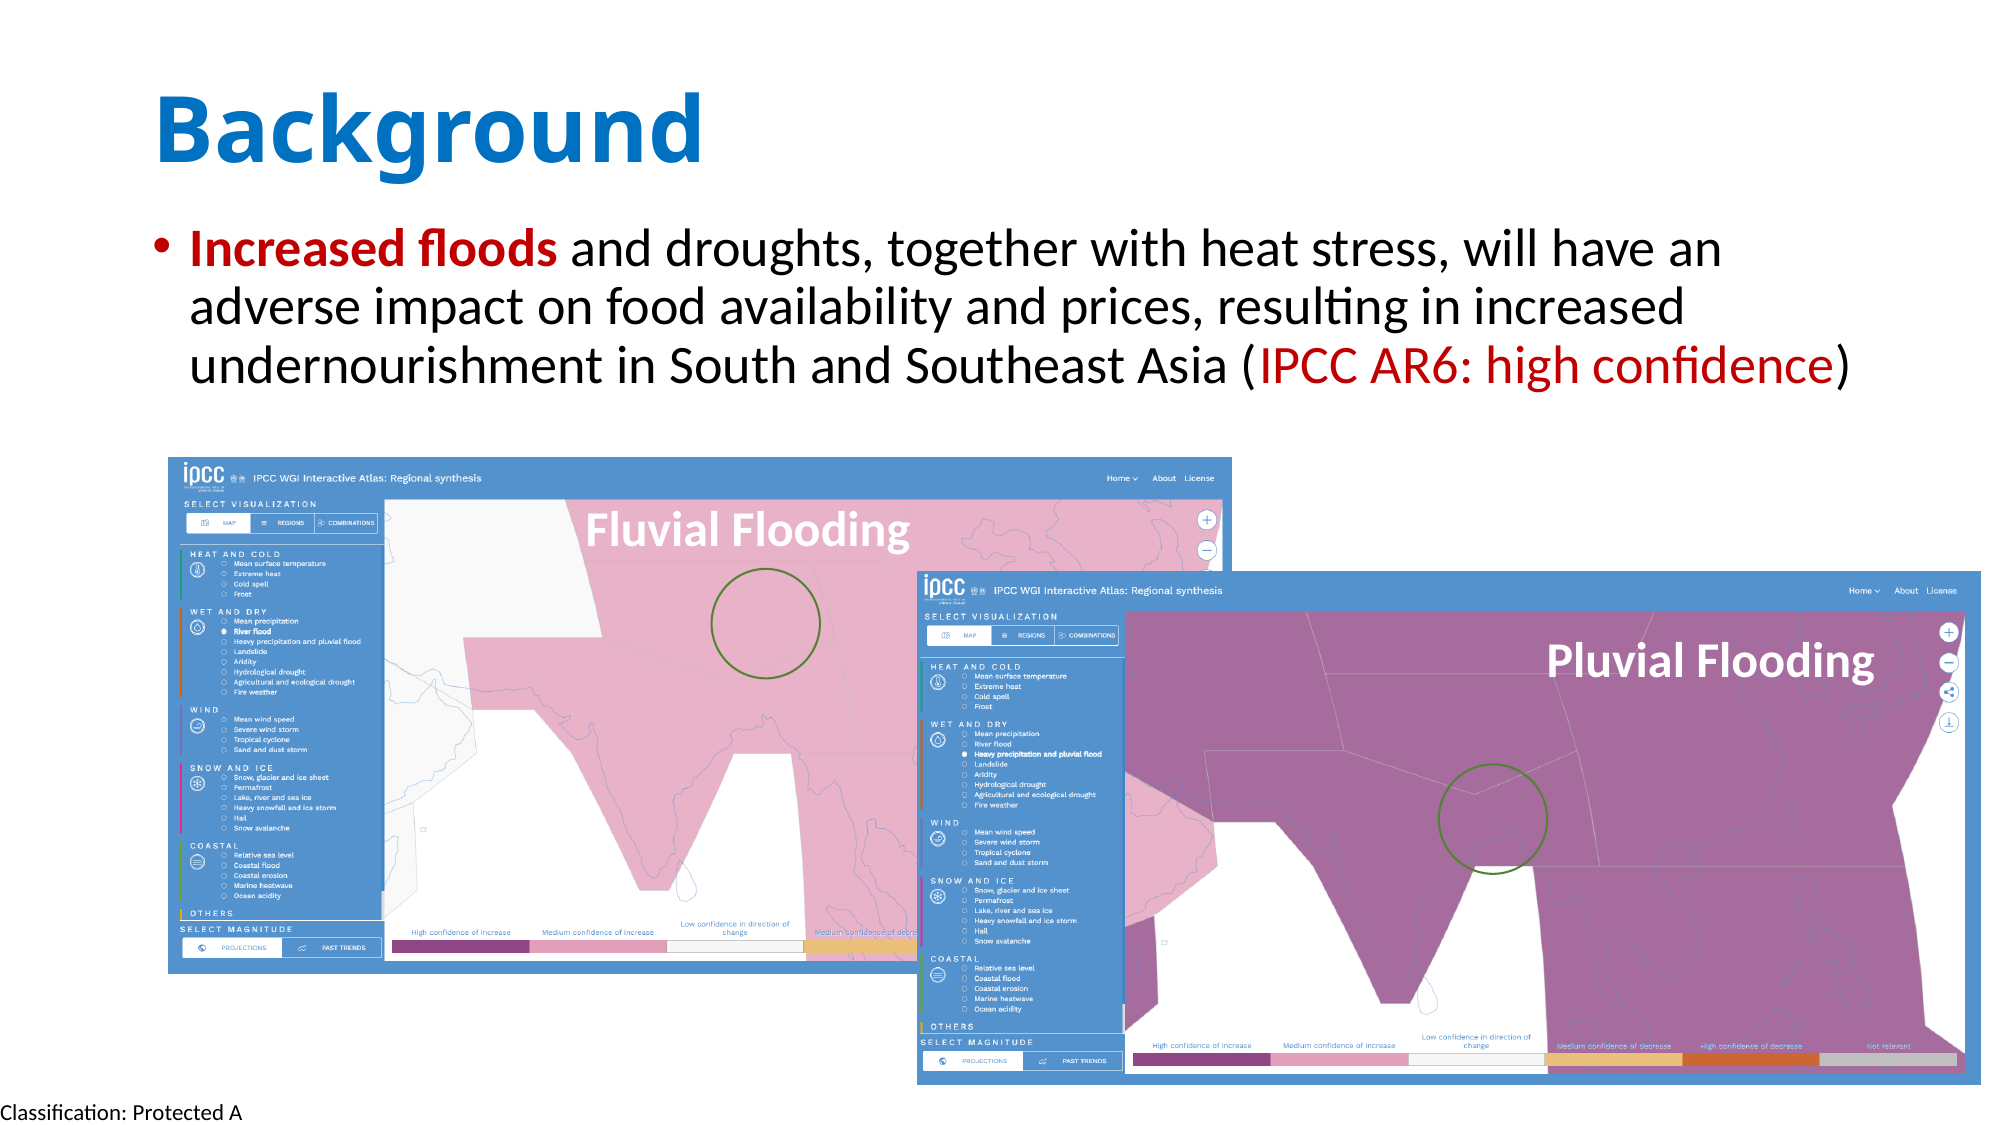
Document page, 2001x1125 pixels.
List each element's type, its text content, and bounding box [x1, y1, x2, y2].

picture [167, 456, 1981, 1085]
list Increased floods and droughts, together with heat stress, will have an adverse impact on food availability and prices, resulting in increased undernourishment in South and Southeast Asia (IPCC AR6: high confidence) [137, 211, 1918, 475]
title Background [137, 59, 1863, 206]
